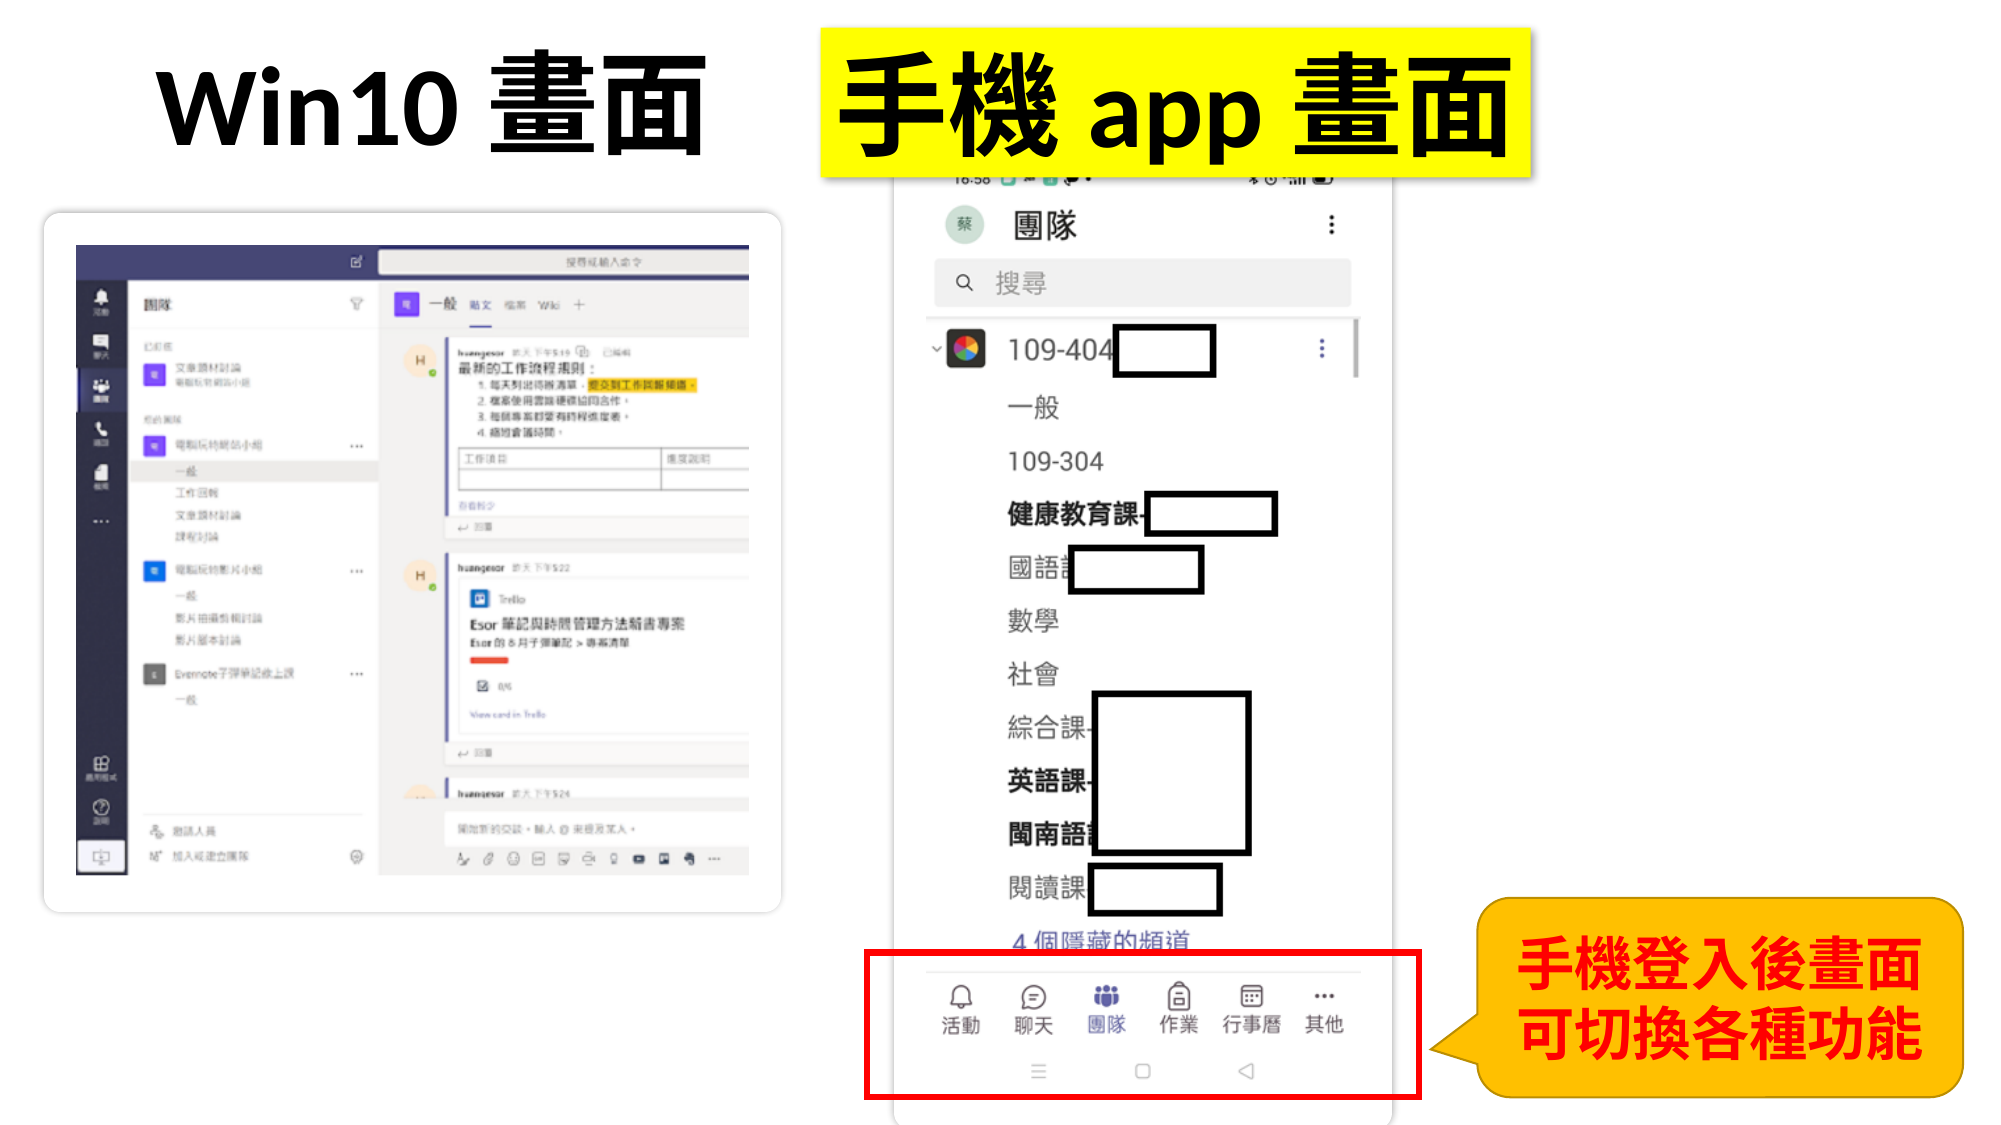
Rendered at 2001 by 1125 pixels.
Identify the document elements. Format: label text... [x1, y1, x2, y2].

text_box Win10畫面 [140, 25, 727, 176]
text_box 手機app畫面 [820, 27, 1531, 178]
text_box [867, 152, 1964, 1098]
picture [75, 244, 750, 881]
